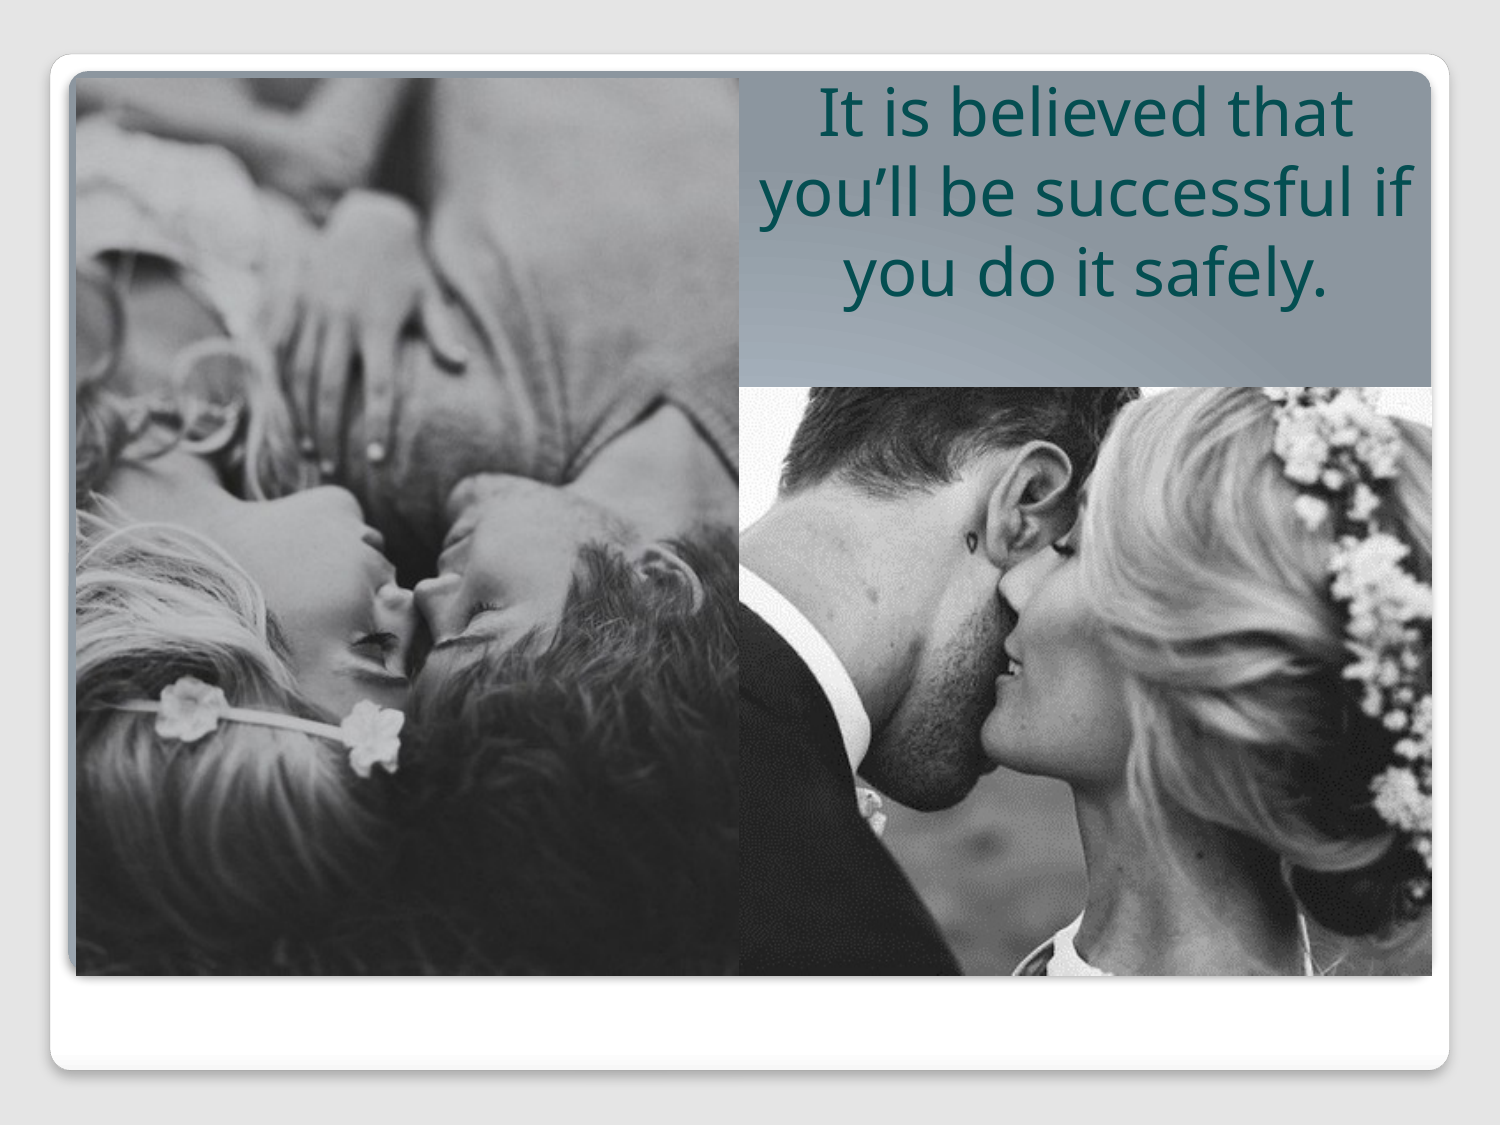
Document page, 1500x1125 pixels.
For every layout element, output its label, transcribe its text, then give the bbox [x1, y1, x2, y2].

list It is believed that you’ll be successful if you do it safely. [738, 54, 1436, 390]
picture [739, 386, 1432, 977]
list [76, 77, 739, 977]
